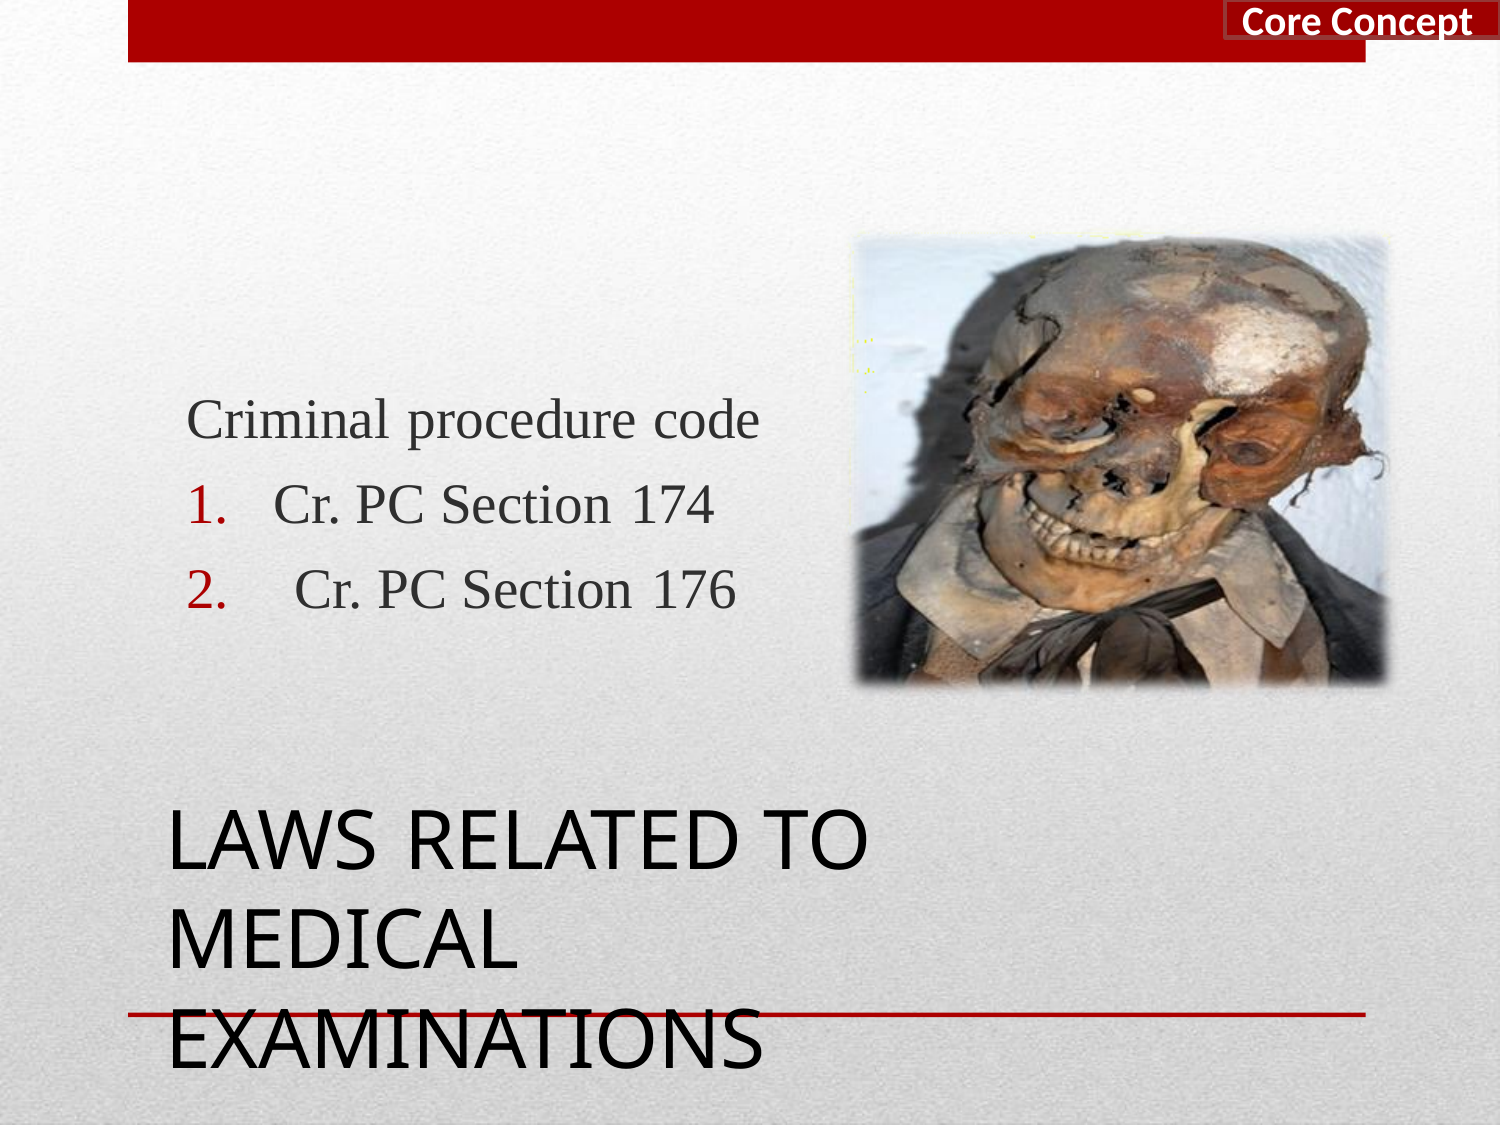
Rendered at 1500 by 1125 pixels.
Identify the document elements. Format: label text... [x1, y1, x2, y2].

title 1. Cr. PC Section 174 [184, 463, 721, 548]
text_box [1041, 1012, 1366, 1018]
text_box Criminal procedure code [184, 379, 765, 451]
text_box [128, 1012, 162, 1018]
picture [0, 0, 1500, 1125]
text_box Core Concept [1223, 0, 1500, 40]
text_box 2. Cr. PC Section 176 LAWS RELATED TO MEDICAL EXAMINATIONS [162, 548, 1041, 1085]
